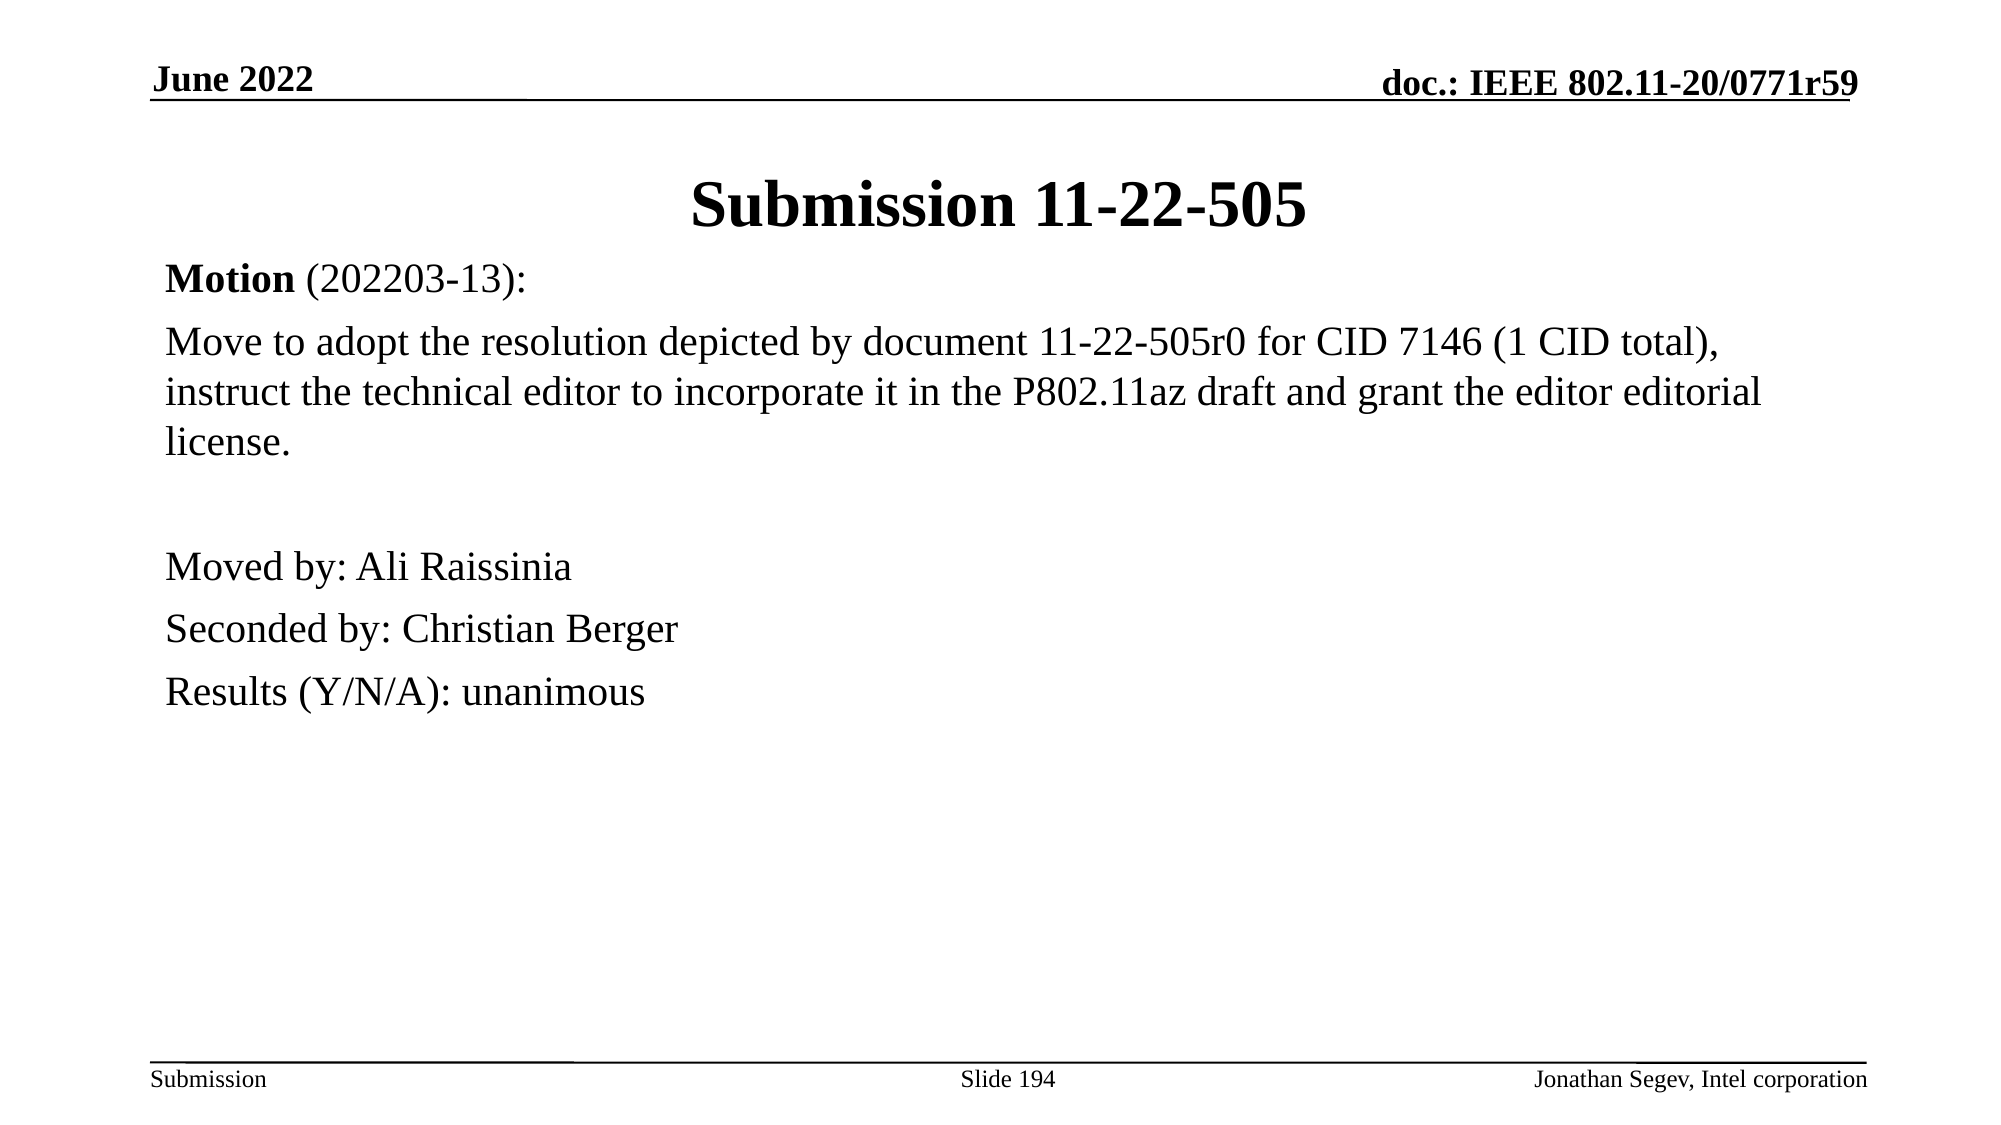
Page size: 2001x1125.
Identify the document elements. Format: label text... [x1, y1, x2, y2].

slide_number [152, 54, 563, 100]
slide_number Slide 194 [950, 1061, 1067, 1123]
footer Jonathan Segev, Intel corporation [1171, 1061, 1869, 1093]
list Motion (202203-13): Move to adopt the resolution depicted by document 11-22-505r0 for CID 7146 (1 CID total), instruct the technical editor to incorporate it in the P802.11az draft and grant the editor editorial license. Moved by: Ali Raissinia Seconded by: Christian Berger Results (Y/N/A): unanimous [149, 243, 1850, 1000]
title Submission 11-22-505 [149, 112, 1850, 243]
